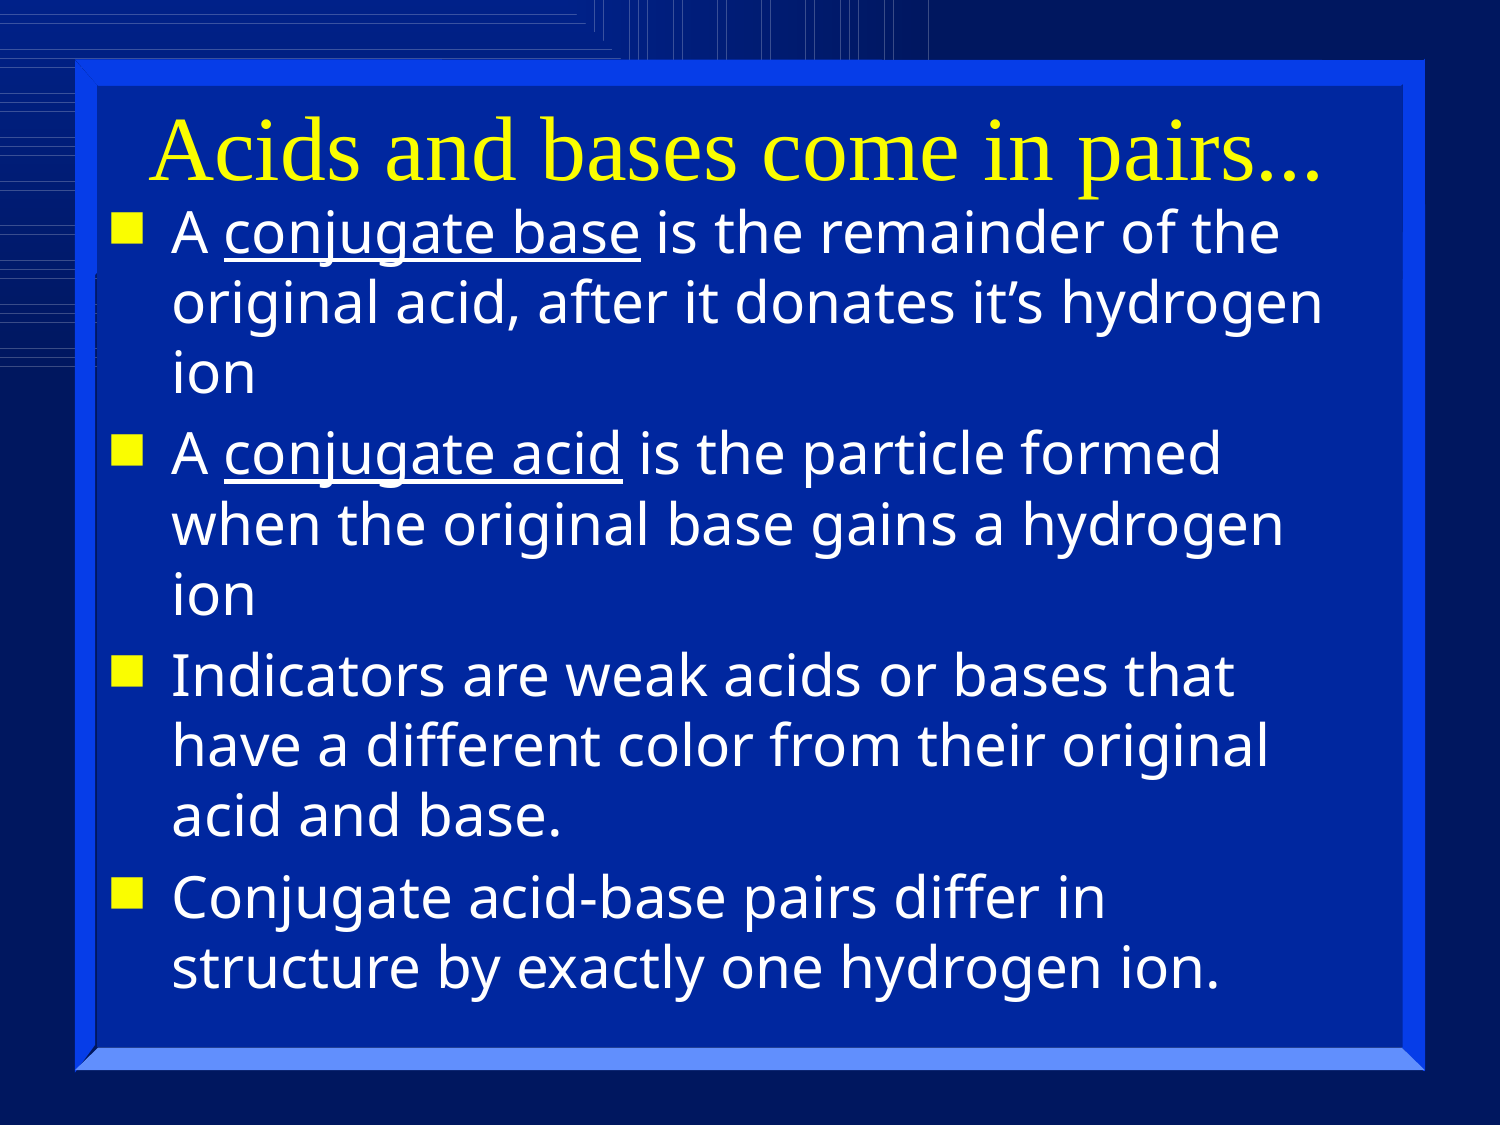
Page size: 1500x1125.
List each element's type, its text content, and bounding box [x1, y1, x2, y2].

title Acids and bases come in pairs... [99, 81, 1375, 187]
list A conjugate base is the remainder of the original acid, after it donates it’s hydrogen ion A conjugate acid is the particle formed when the original base gains a hydrogen ion Indicators are weak acids or bases that have a different color from their original acid and base. Conjugate acid-base pairs differ in structure by exactly one hydrogen ion. [99, 187, 1375, 1013]
